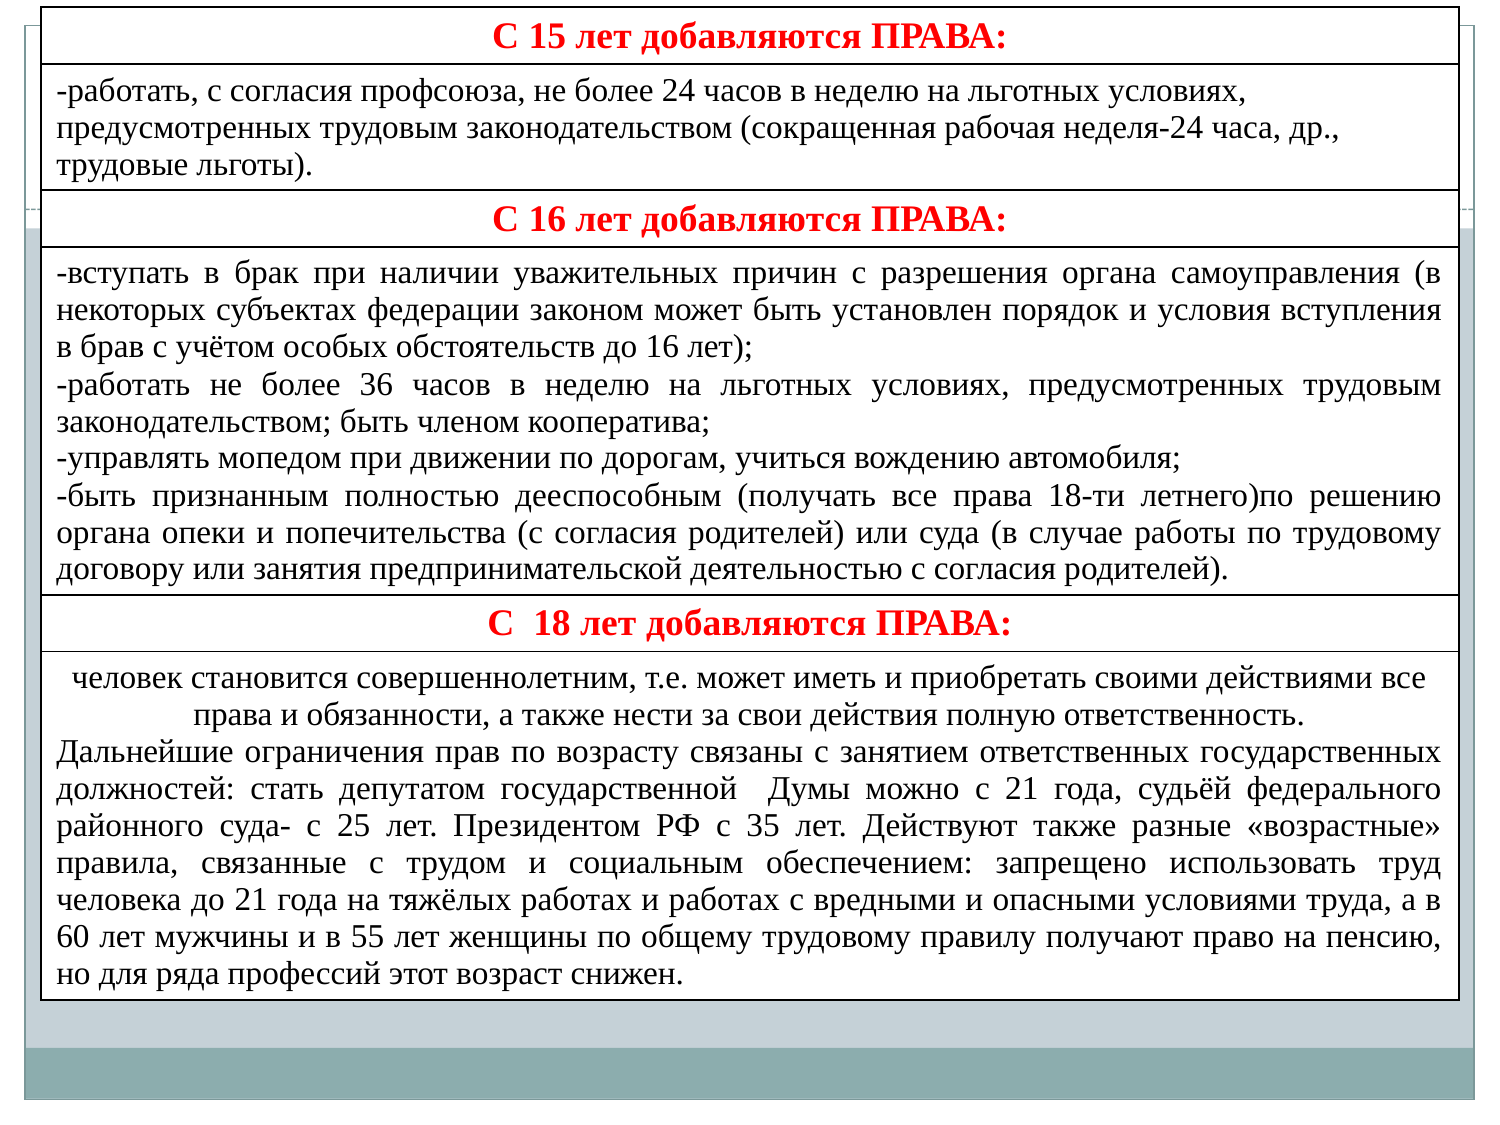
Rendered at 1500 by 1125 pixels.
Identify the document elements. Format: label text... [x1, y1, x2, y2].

table_cell -вступать в брак при наличии уважительных причин с разрешения органа самоуправления (в некоторых субъектах федерации законом может быть установлен порядок и условия вступления в брав с учётом особых обстоятельств до 16 лет); -работать не более 36 часов в неделю на льготных условиях, предусмотренных трудовым законодательством; быть членом кооператива; -управлять мопедом при движении по дорогам, учиться вождению автомобиля; -быть признанным полностью дееспособным (получать все права 18-ти летнего)по решению органа опеки и попечительства (с согласия родителей) или суда (в случае работы по трудовому договору или занятия предпринимательской деятельностью с согласия родителей). [42, 248, 1458, 594]
table_cell человек становится совершеннолетним, т.е. может иметь и приобретать своими действиями все права и обязанности, а также нести за свои действия полную ответственность. Дальнейшие ограничения прав по возрасту связаны с занятием ответственных государственных должностей: стать депутатом государственной Думы можно с 21 года, судьёй федерального районного суда- с 25 лет. Президентом РФ с 35 лет. Действуют также разные «возрастные» правила, связанные с трудом и социальным обеспечением: запрещено использовать труд человека до 21 года на тяжёлых работах и работах с вредными и опасными условиями труда, а в 60 лет мужчины и в 55 лет женщины по общему трудовому правилу получают право на пенсию, но для ряда профессий этот возраст снижен. [42, 652, 1458, 999]
table_cell С 16 лет добавляются ПРАВА: [42, 191, 1458, 246]
table_cell С 18 лет добавляются ПРАВА: [42, 596, 1458, 651]
table_cell -работать, с согласия профсоюза, не более 24 часов в неделю на льготных условиях, предусмотренных трудовым законодательством (сокращенная рабочая неделя-24 часа, др., трудовые льготы). [42, 65, 1458, 189]
table_header С 15 лет добавляются ПРАВА: [42, 8, 1458, 63]
